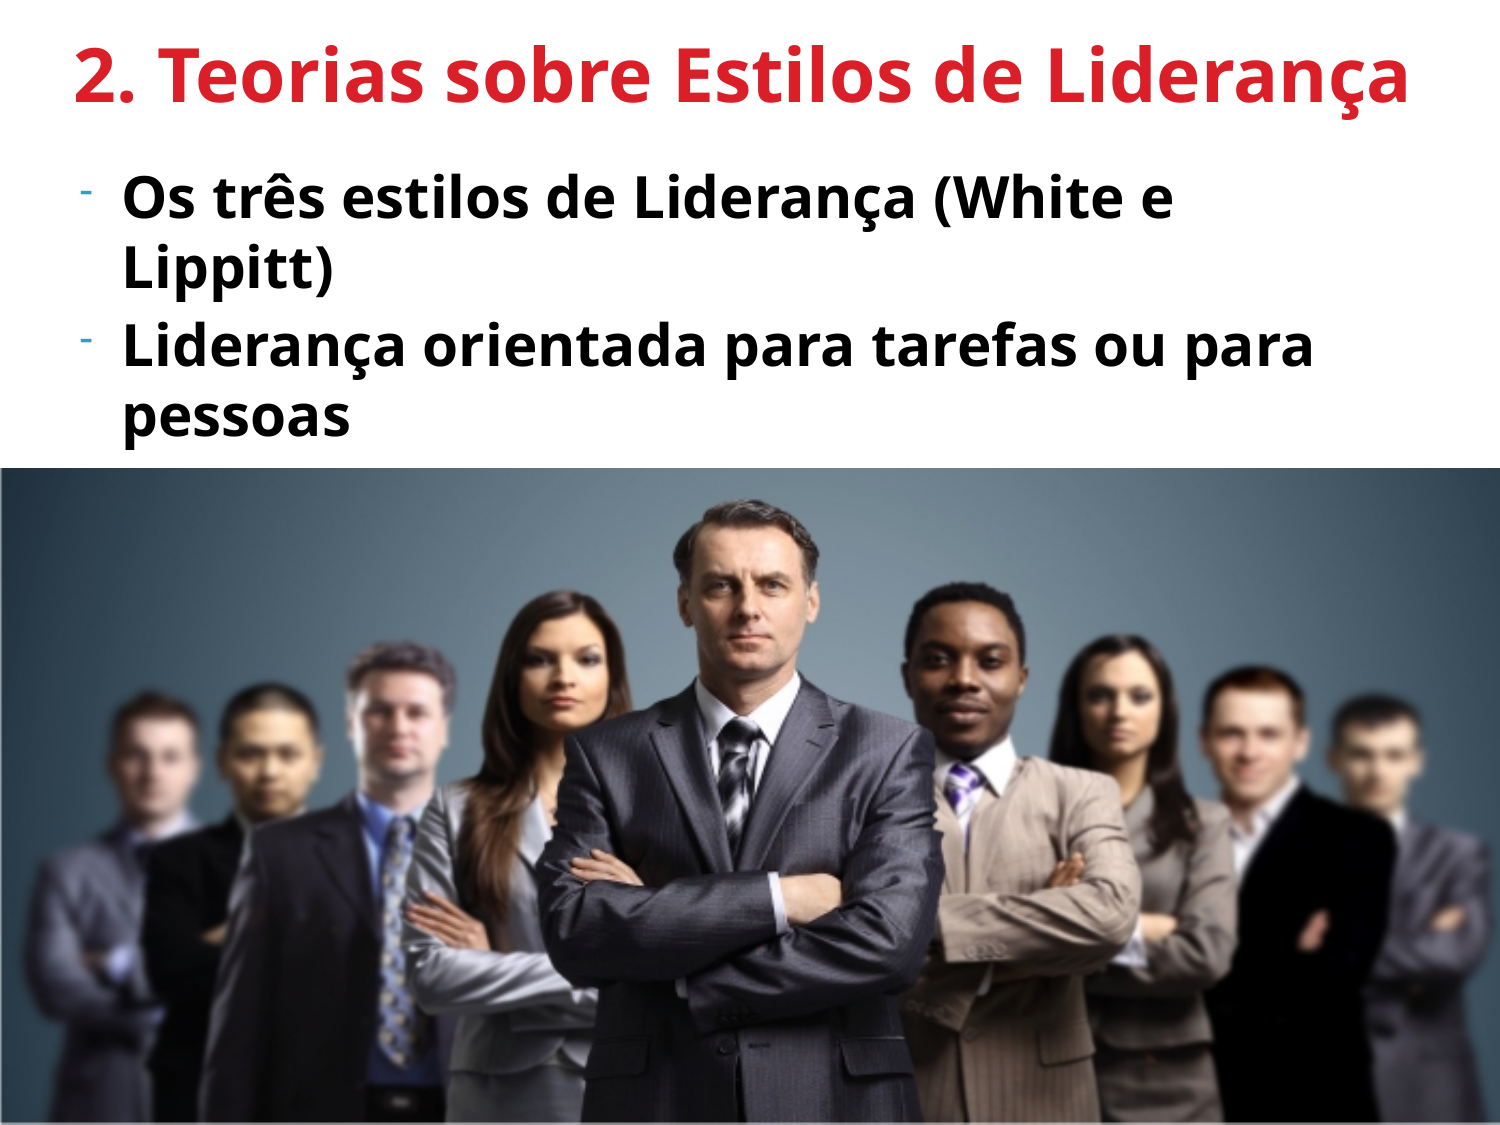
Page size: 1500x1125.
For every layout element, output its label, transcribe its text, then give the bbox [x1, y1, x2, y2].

title 2. Teorias sobre Estilos de Liderança [58, 0, 1465, 235]
list Os três estilos de Liderança (White e Lippitt) Liderança orientada para tarefas ou para pessoas Grade gerencial [46, 152, 1397, 468]
picture [0, 468, 1500, 1125]
